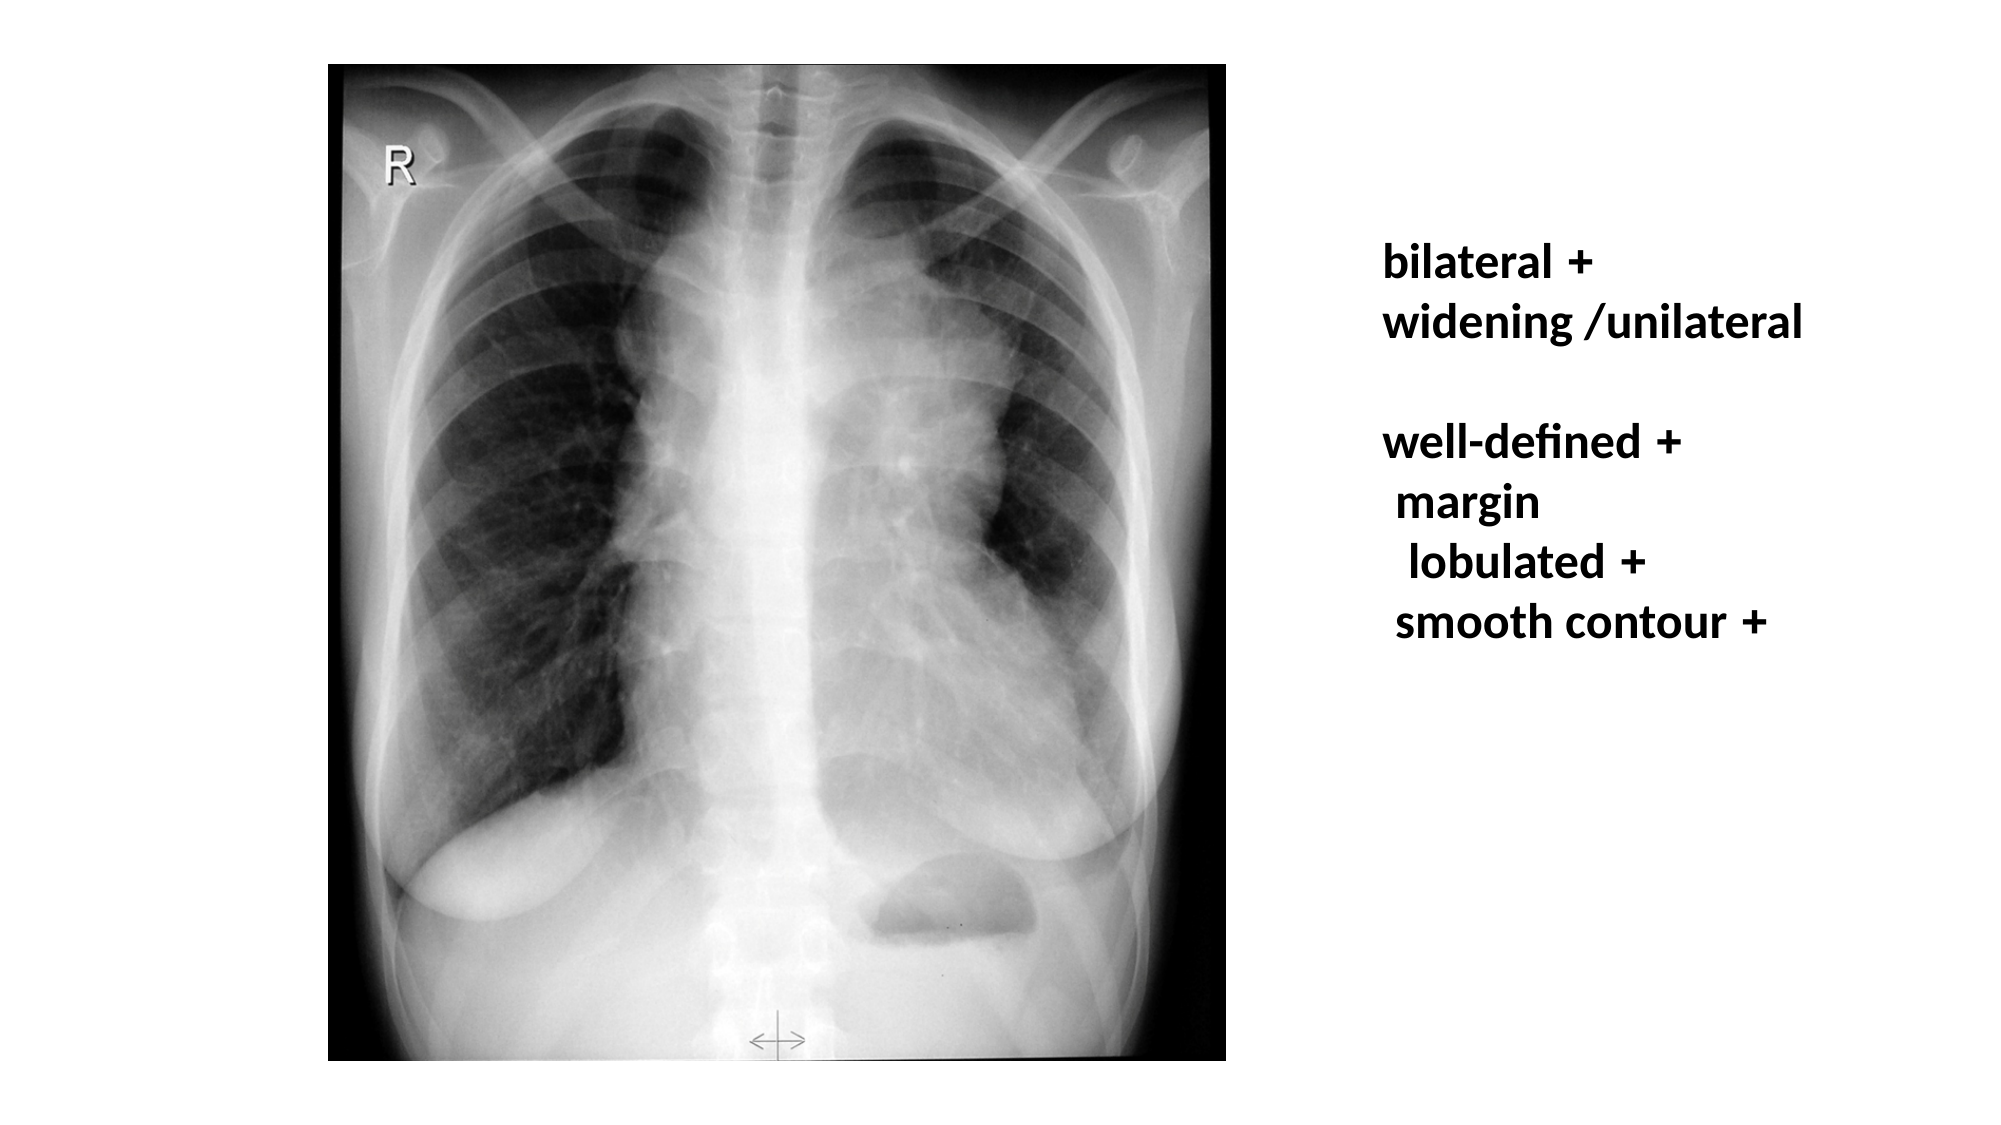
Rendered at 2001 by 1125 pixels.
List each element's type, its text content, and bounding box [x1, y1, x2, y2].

text_box + bilateral widening /unilateral + well-defined margin + lobulated + smooth contour [1367, 220, 1829, 656]
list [328, 64, 1227, 1061]
